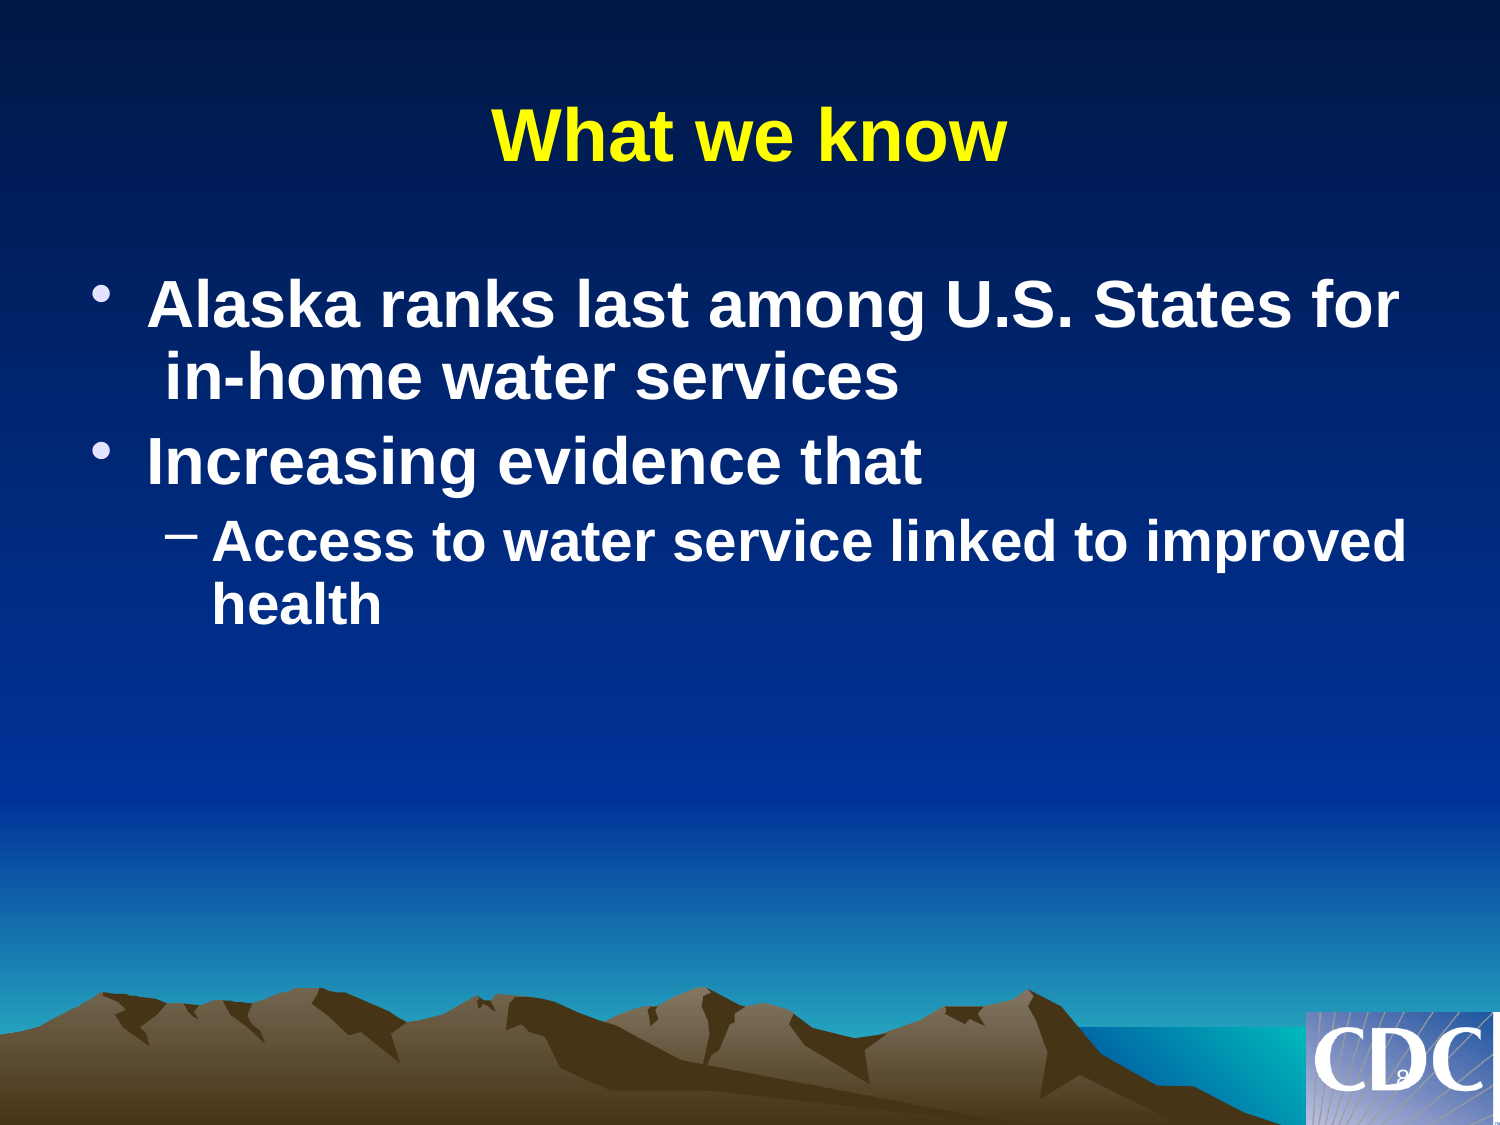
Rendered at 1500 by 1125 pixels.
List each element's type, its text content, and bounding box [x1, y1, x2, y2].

slide_number 8 [1074, 1024, 1426, 1101]
picture [1306, 1012, 1500, 1125]
list Alaska ranks last among U.S. States for in-home water services Increasing evidence that Access to water service linked to improved health [75, 262, 1425, 1000]
title What we know [74, 37, 1426, 226]
